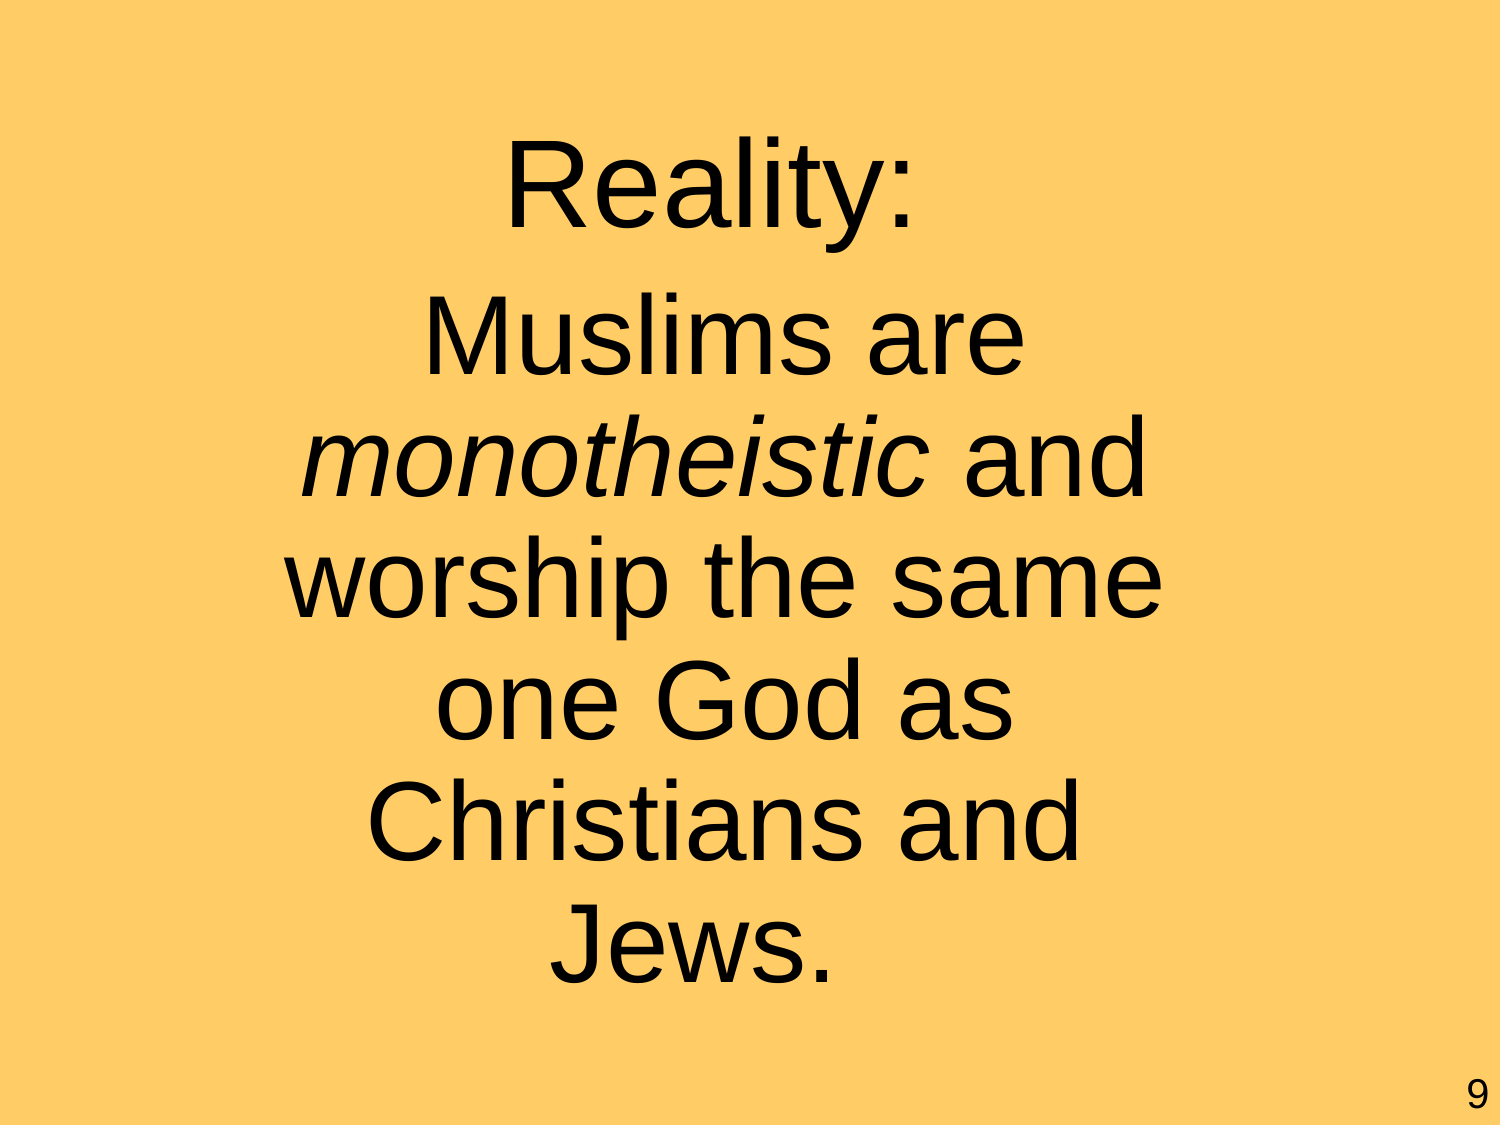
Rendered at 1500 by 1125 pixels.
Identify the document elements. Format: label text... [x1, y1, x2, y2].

subtitle Reality: Muslims are monotheistic and worship the same one God as Christians and Jews. [199, 112, 1251, 501]
text_box 9 [1451, 1059, 1500, 1125]
